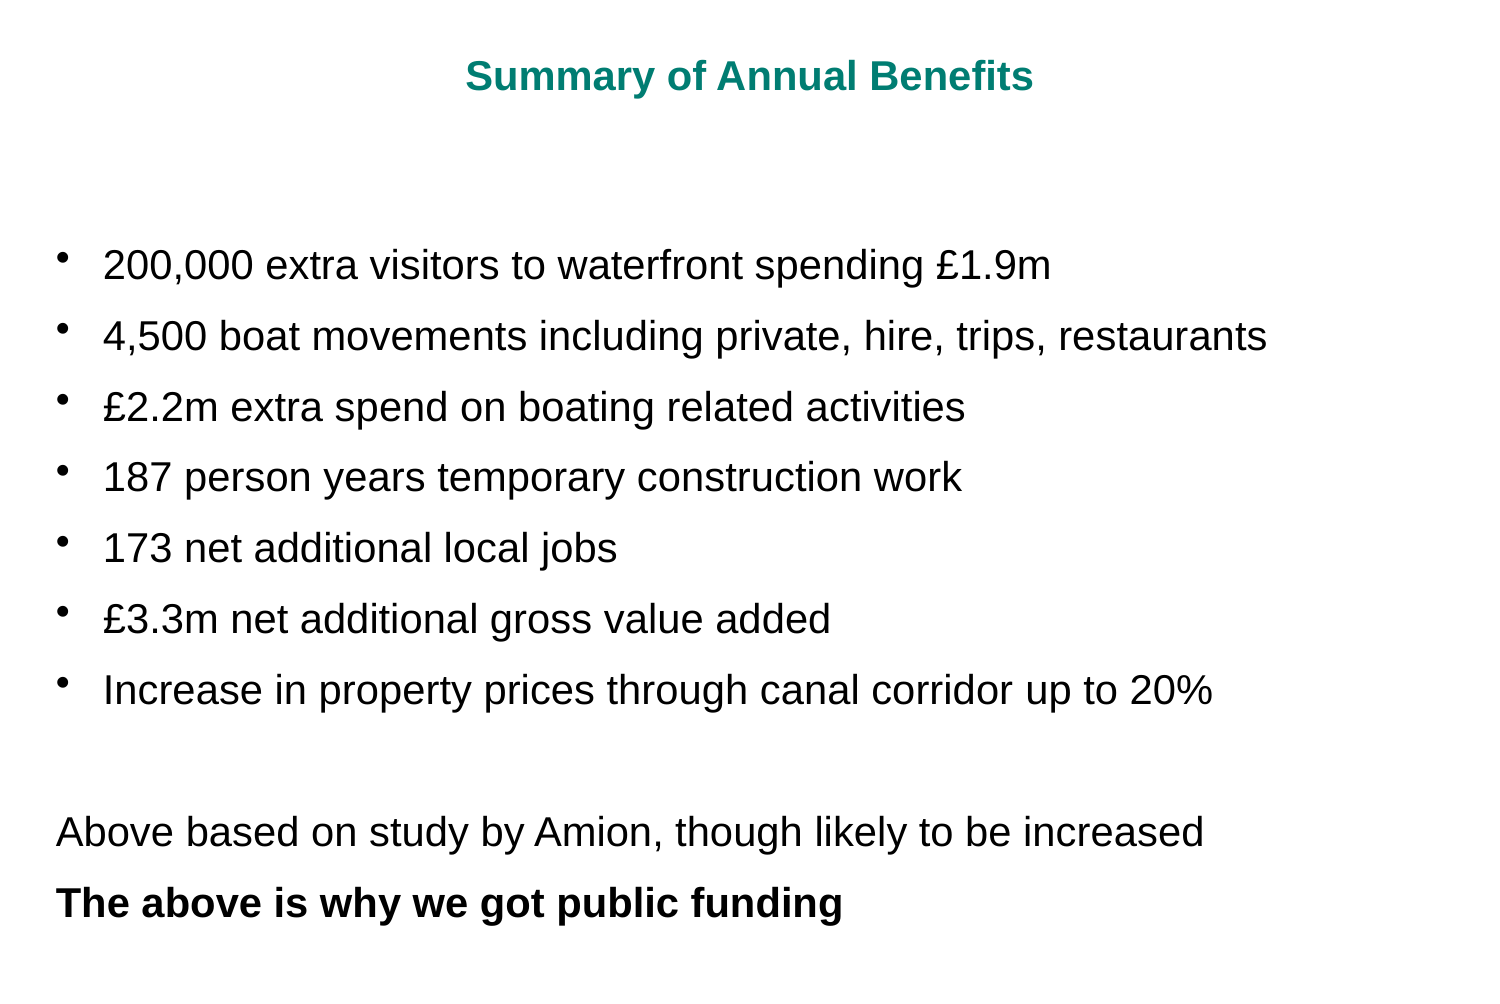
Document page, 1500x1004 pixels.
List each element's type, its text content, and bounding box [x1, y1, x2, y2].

text_box Summary of Annual Benefits [407, 41, 1093, 106]
text_box 200,000 extra visitors to waterfront spending £1.9m 4,500 boat movements including private, hire, trips, restaurants £2.2m extra spend on boating related activities 187 person years temporary construction work 173 net additional local jobs £3.3m net additional gross value added Increase in property prices through canal corridor up to 20% Above based on study by Amion, though likely to be increased The above is why we got public funding [41, 230, 1500, 933]
